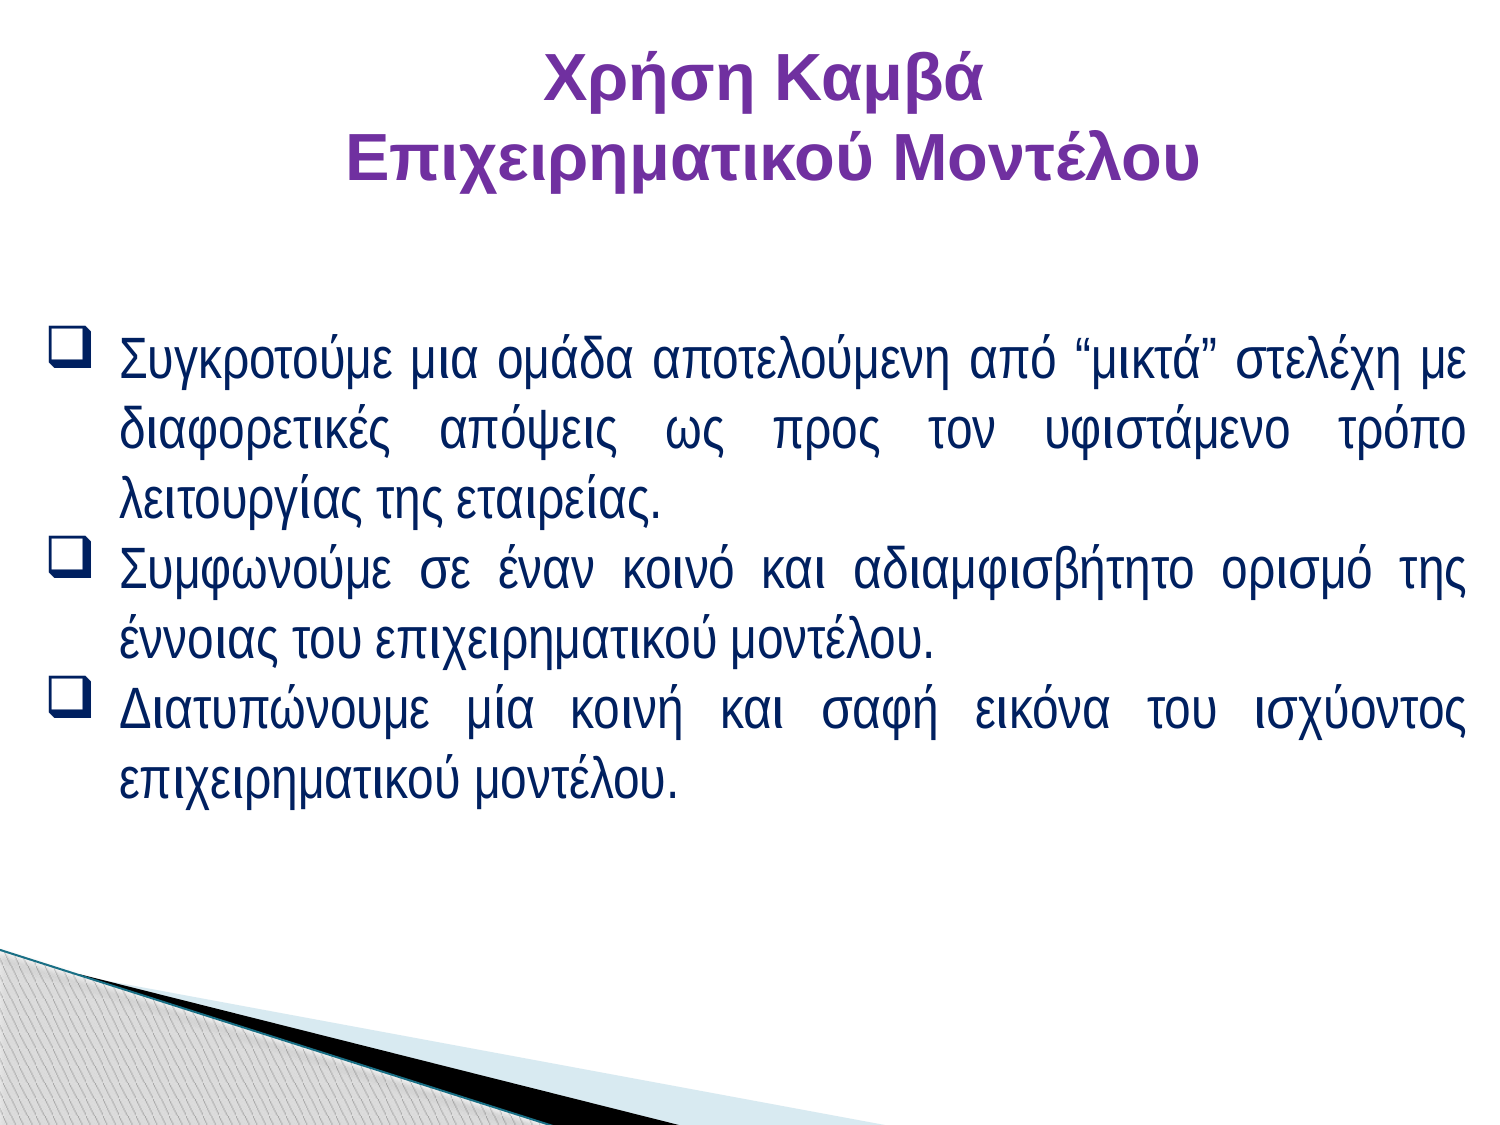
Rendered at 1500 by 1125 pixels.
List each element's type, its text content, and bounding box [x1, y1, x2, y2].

text_box Χρήση Καμβά Επιχειρηματικού Μοντέλου [47, 19, 1500, 208]
text_box Συγκροτούμε μια ομάδα αποτελούμενη από “μικτά” στελέχη με διαφορετικές απόψεις ως προς τον υφιστάμενο τρόπο λειτουργίας της εταιρείας. Συμφωνούμε σε έναν κοινό και αδιαμφισβήτητο ορισμό της έννοιας του επιχειρηματικού μοντέλου. Διατυπώνουμε μία κοινή και σαφή εικόνα του ισχύοντος επιχειρηματικού μοντέλου. [29, 312, 1483, 818]
